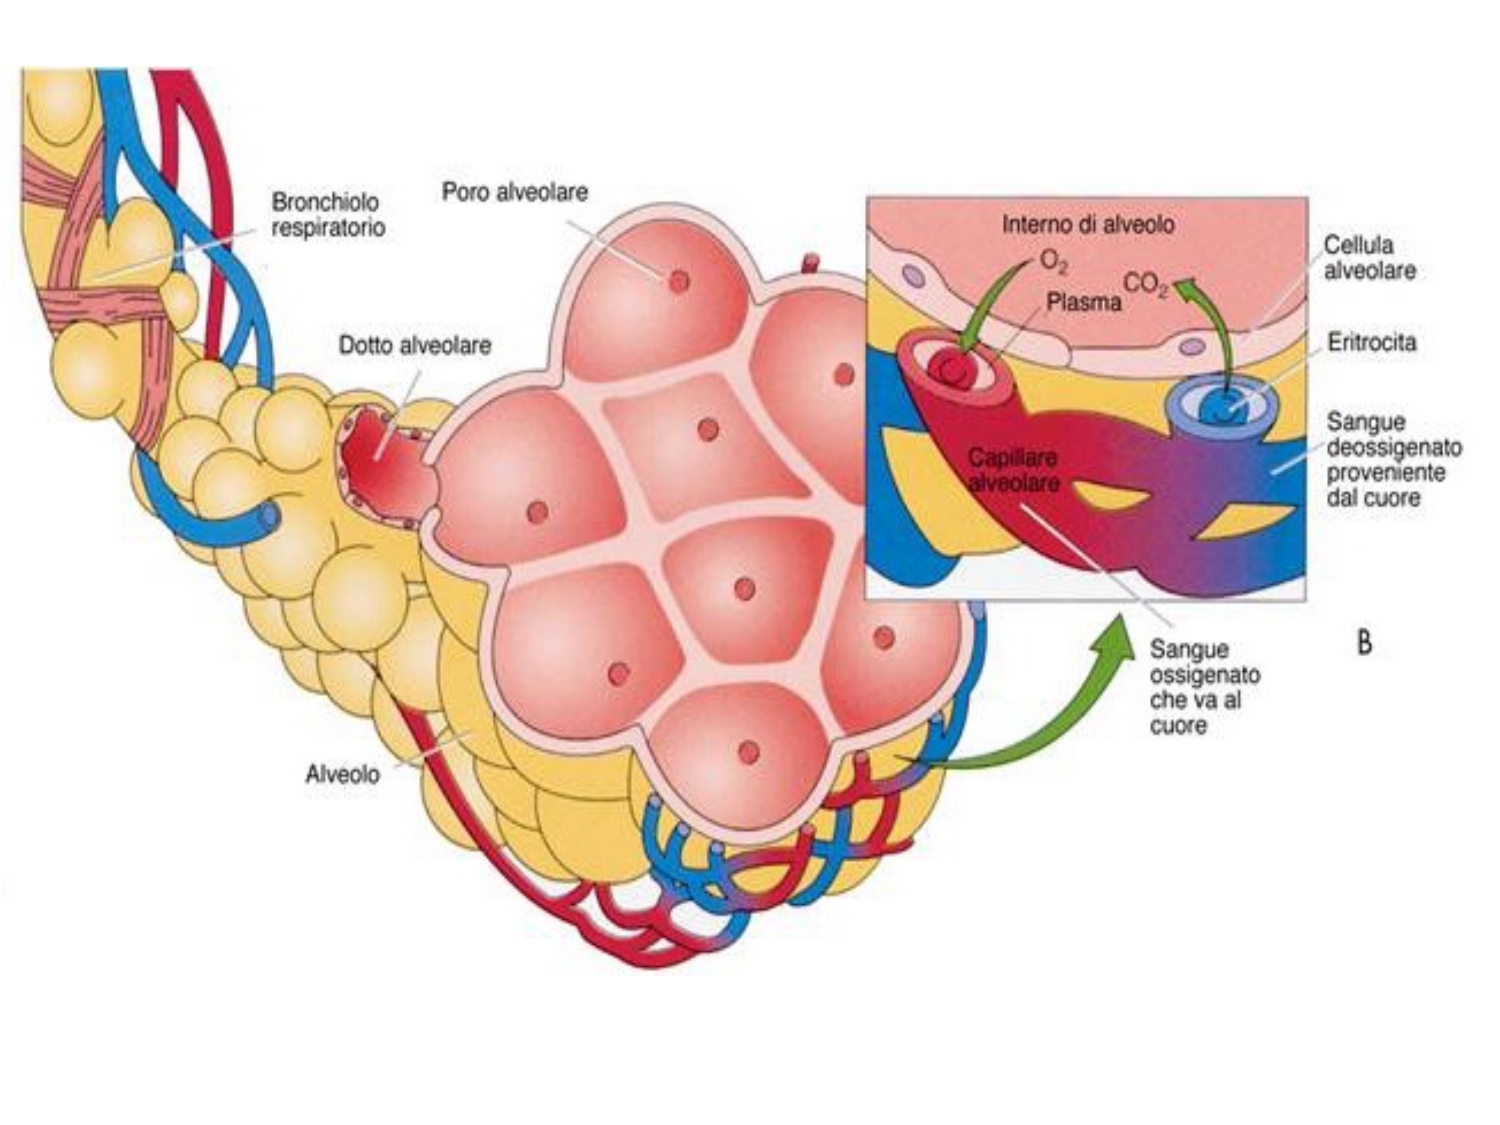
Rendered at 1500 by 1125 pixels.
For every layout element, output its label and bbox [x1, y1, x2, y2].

picture [2, 66, 1500, 976]
